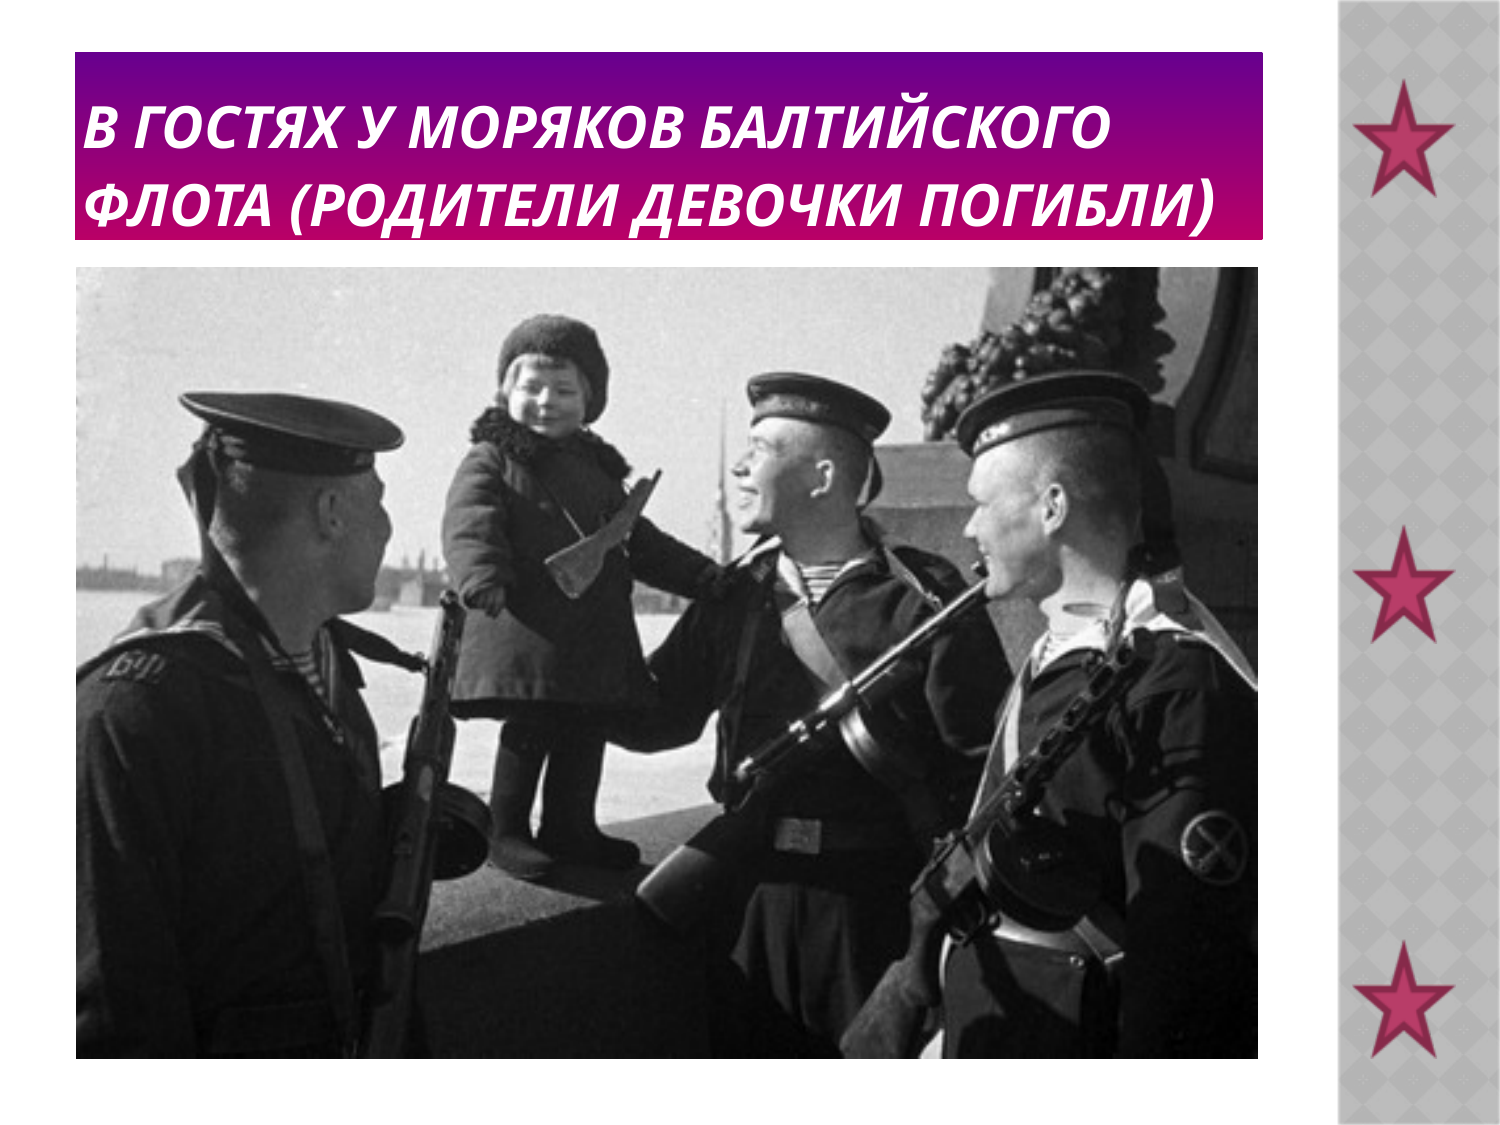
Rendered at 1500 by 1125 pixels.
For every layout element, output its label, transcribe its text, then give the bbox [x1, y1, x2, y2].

title В гостях у моряков балтийского флота (родители девочки погибли) [75, 52, 1263, 240]
picture [76, 267, 1258, 1059]
picture [1352, 78, 1456, 198]
picture [1352, 524, 1456, 644]
picture [1352, 939, 1456, 1059]
